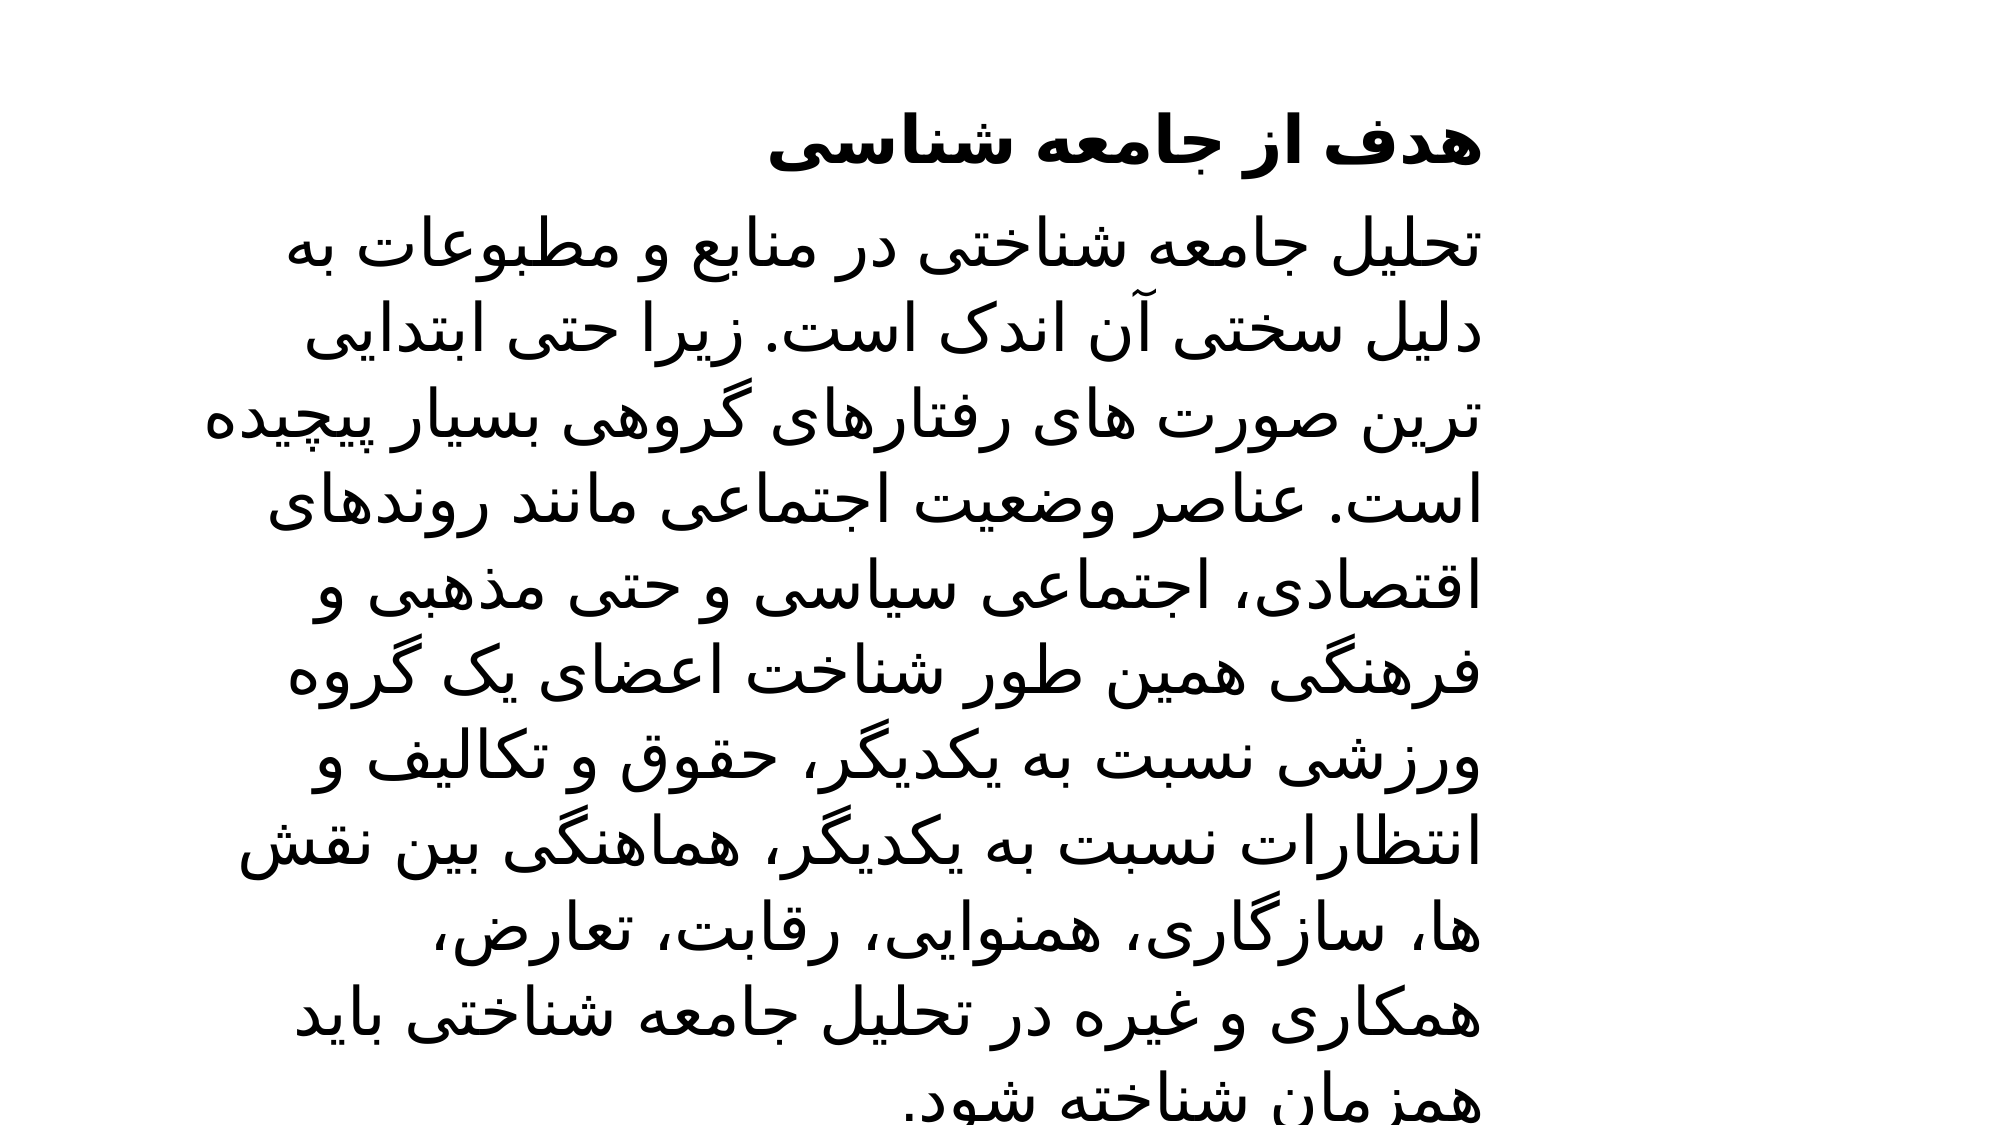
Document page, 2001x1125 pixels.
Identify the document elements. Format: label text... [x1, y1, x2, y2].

text_box هدف از جامعه شناسی تحلیل جامعه شناختی در منابع و مطبوعات به دلیل سختی آن اندک است. زیرا حتی ابتدایی ترین صورت های رفتارهای گروهی بسیار پیچیده است. عناصر وضعیت اجتماعی مانند روندهای اقتصادی، اجتماعی سیاسی و حتی مذهبی و فرهنگی همین طور شناخت اعضای یک گروه ورزشی نسبت به یکدیگر، حقوق و تکالیف و انتظارات نسبت به یکدیگر، هماهنگی بین نقش ها، سازگاری، همنوایی، رقابت، تعارض، همکاری و غیره در تحلیل جامعه شناختی باید همزمان شناخته شود. [184, 84, 1500, 1125]
